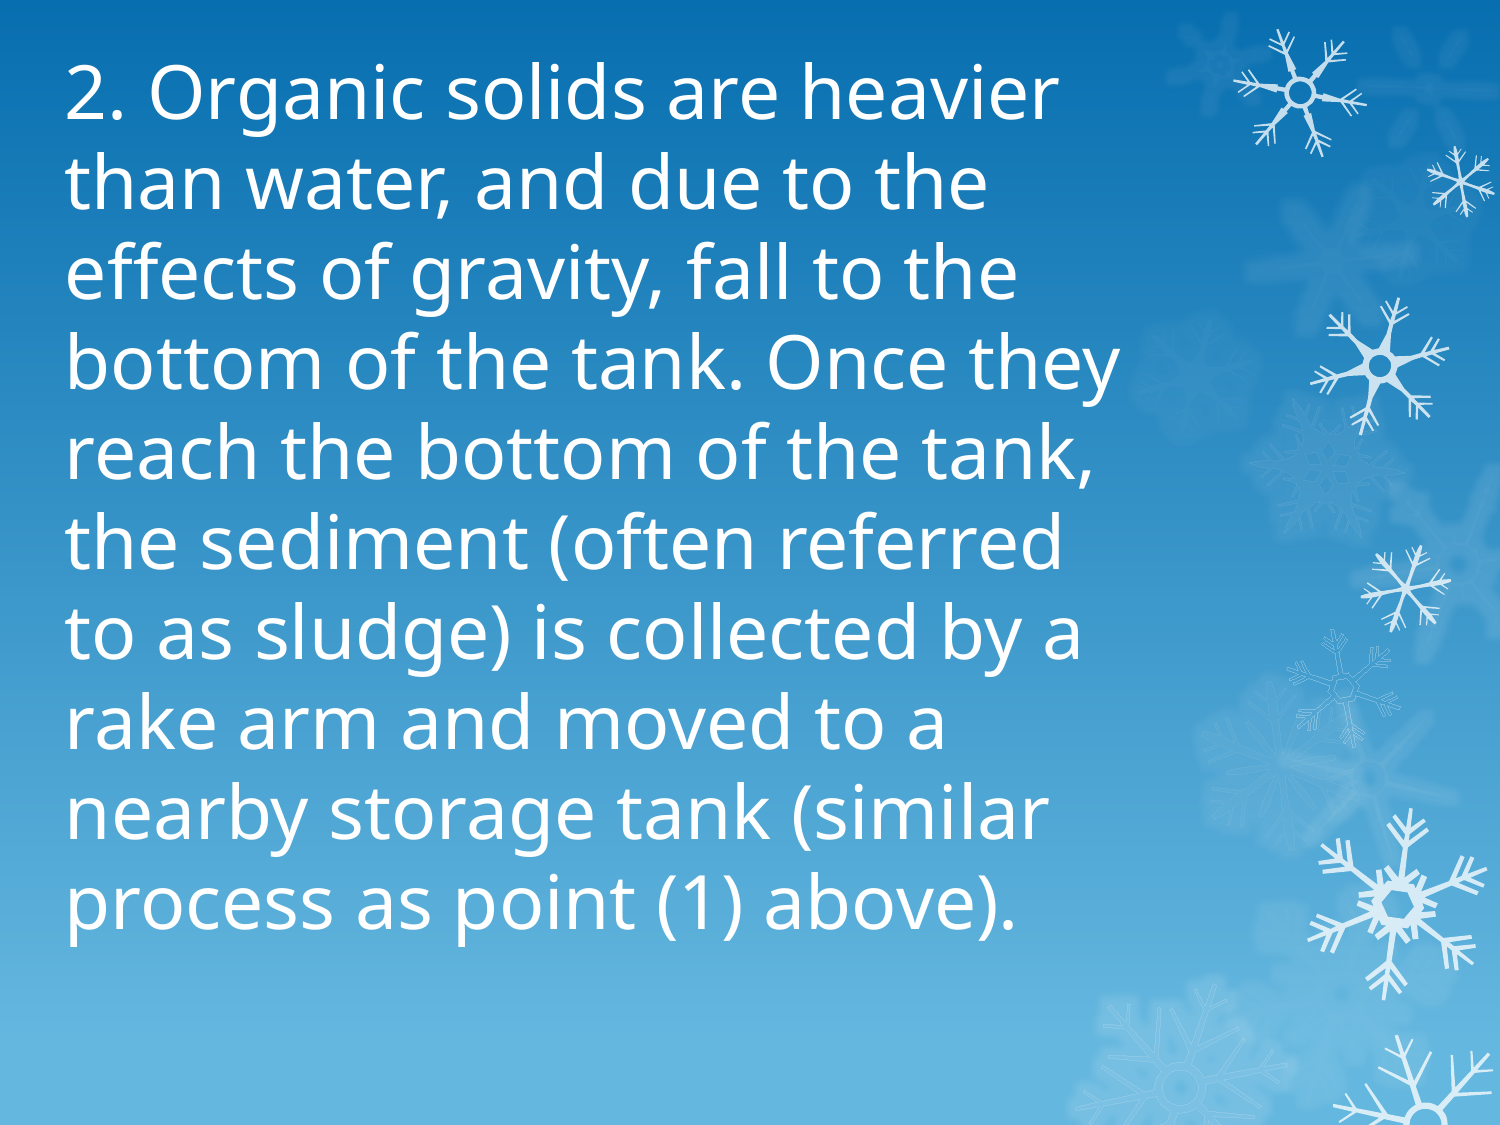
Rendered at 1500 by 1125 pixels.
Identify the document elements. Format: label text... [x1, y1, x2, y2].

text_box 2. Organic solids are heavier than water, and due to the effects of gravity, fall to the bottom of the tank. Once they reach the bottom of the tank, the sediment (often referred to as sludge) is collected by a rake arm and moved to a nearby storage tank (similar process as point (1) above). [49, 37, 1137, 953]
